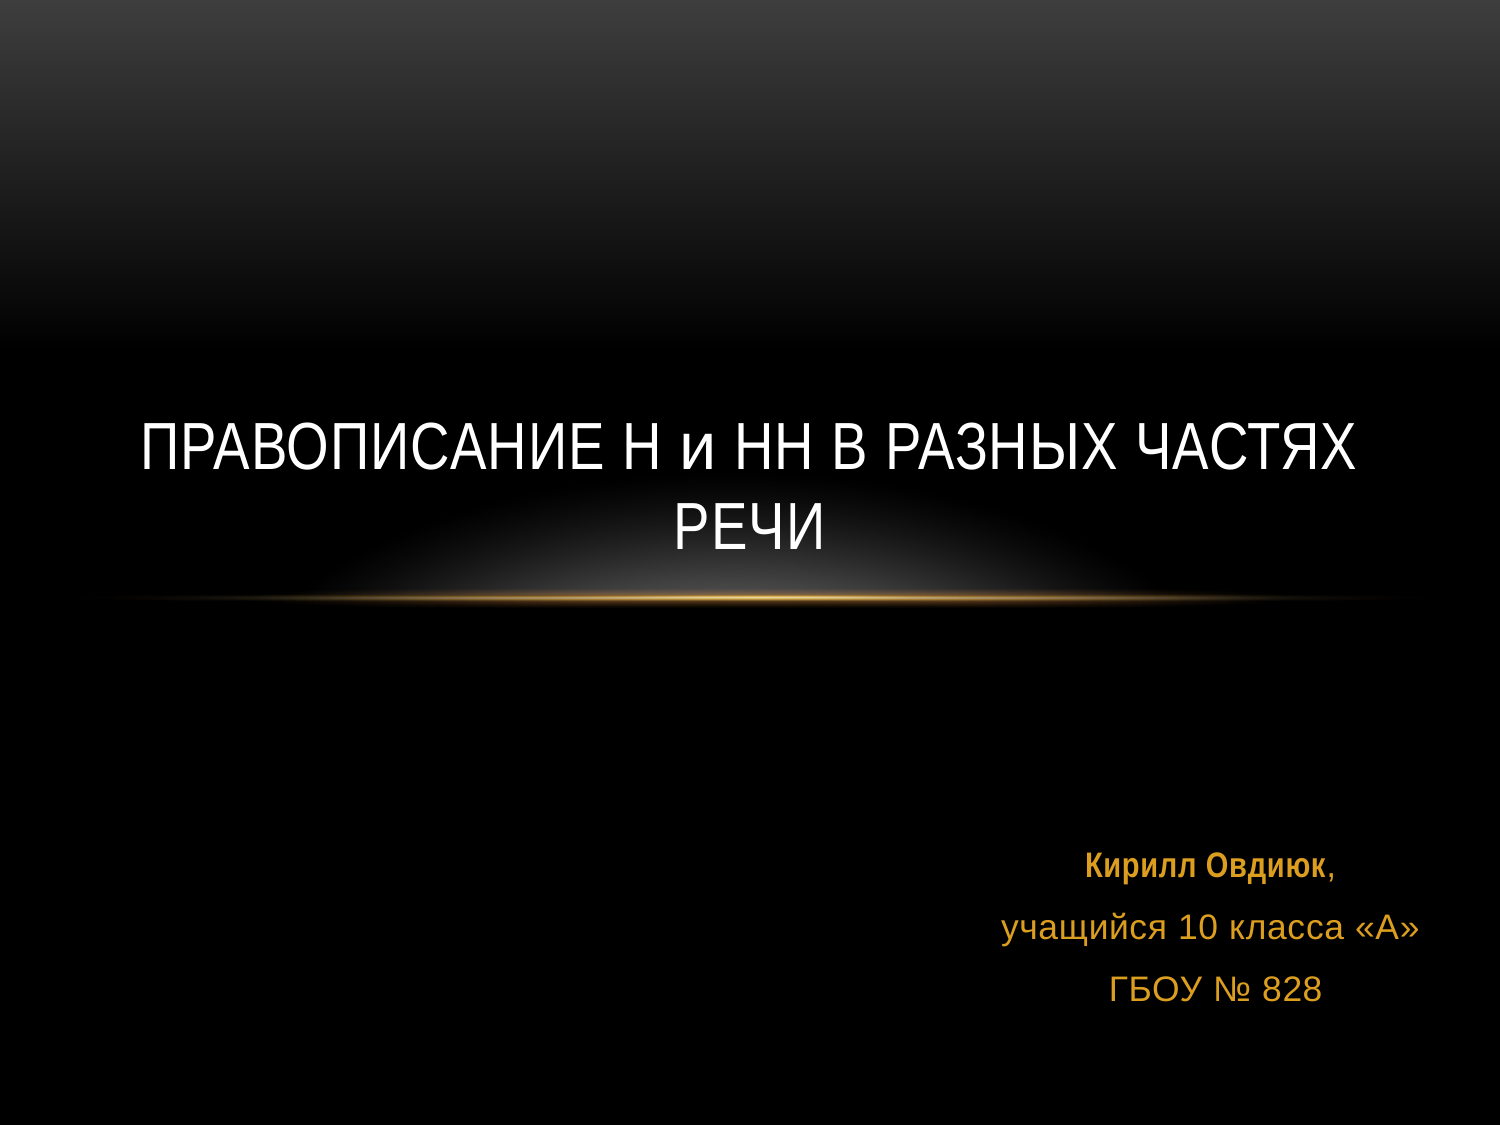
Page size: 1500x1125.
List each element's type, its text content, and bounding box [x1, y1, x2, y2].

subtitle Кирилл Овдиюк, учащийся 10 класса «А» ГБОУ № 828 [962, 834, 1470, 1099]
title ПРАВОПИСАНИЕ Н и НН В РАЗНЫХ ЧАСТЯХ РЕЧИ [112, 329, 1388, 571]
picture [0, 0, 1500, 750]
